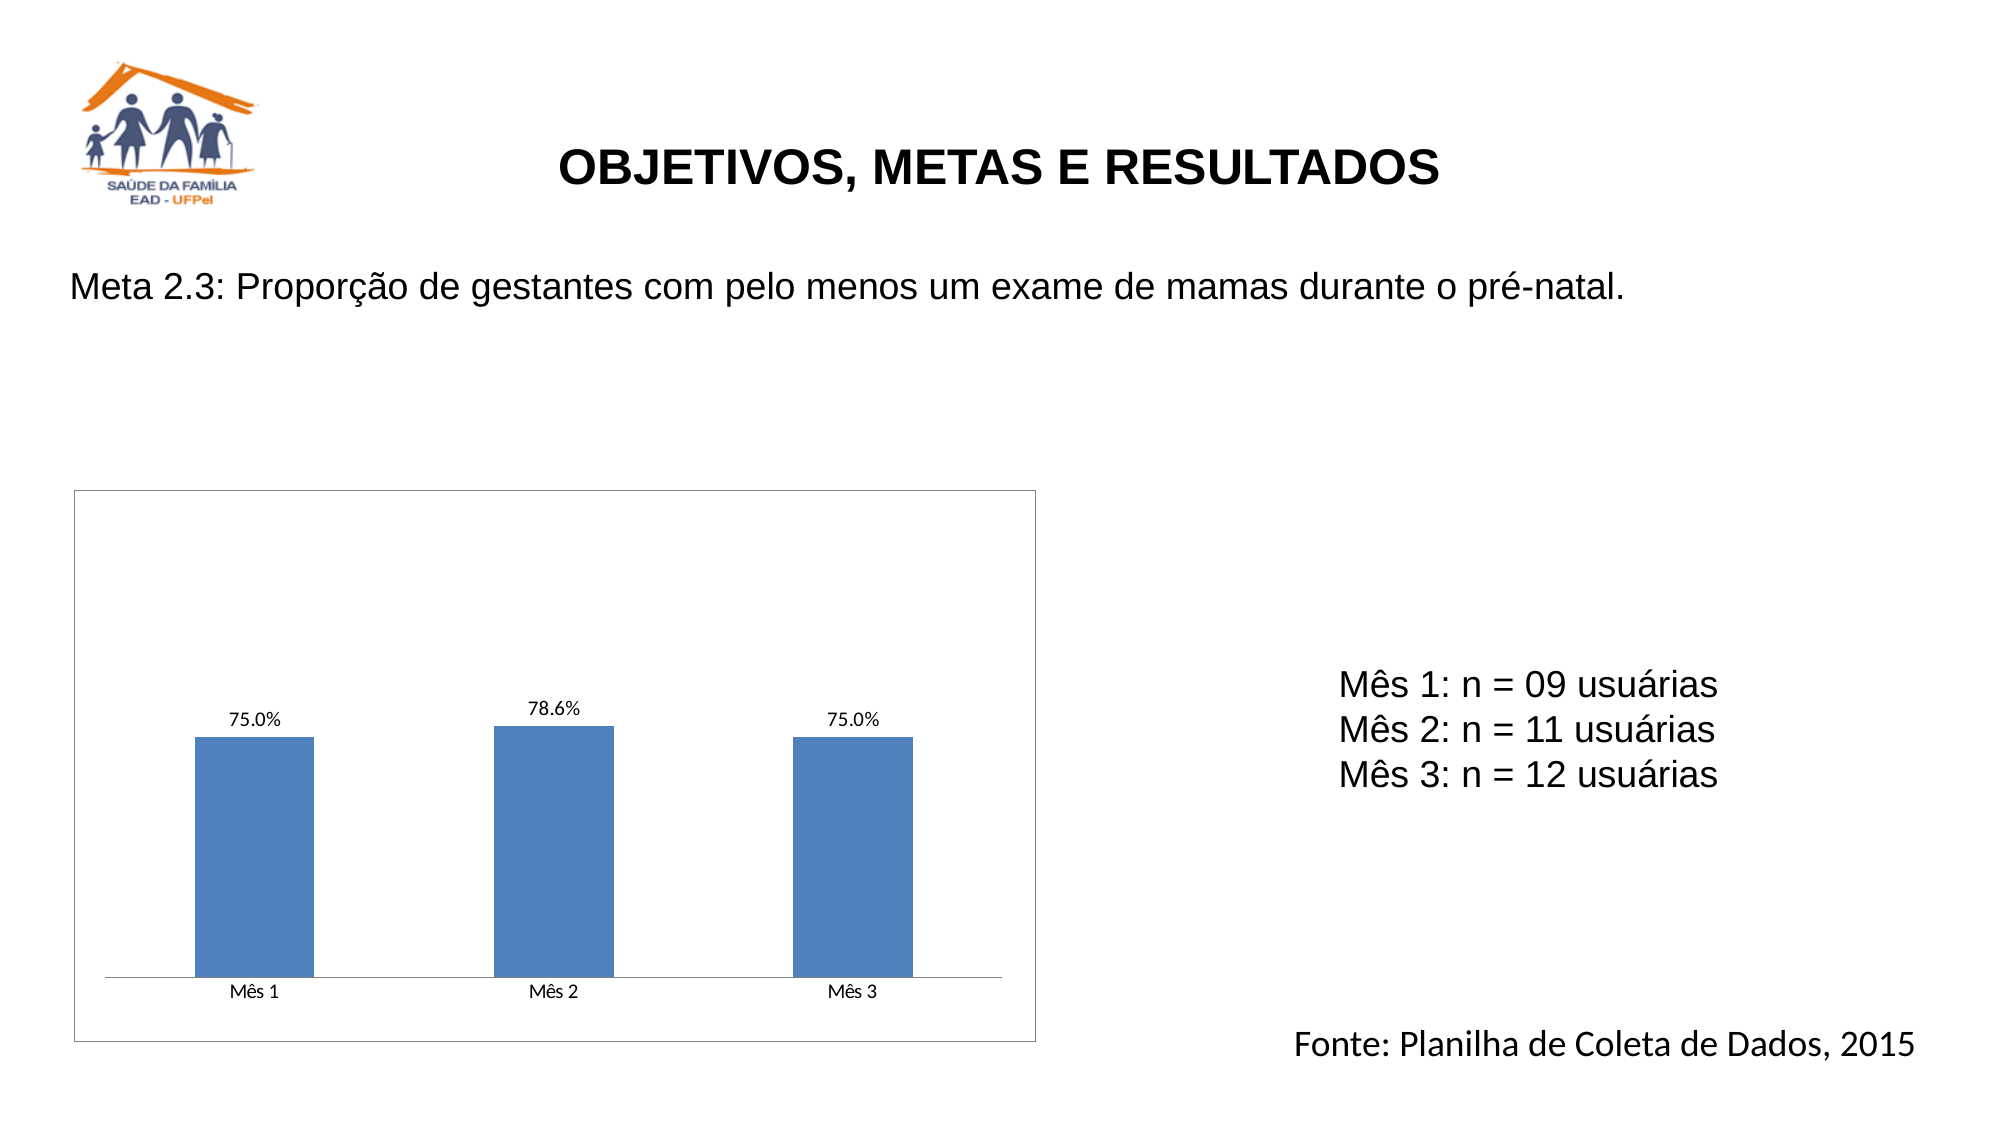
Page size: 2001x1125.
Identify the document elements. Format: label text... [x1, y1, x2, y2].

picture [73, 57, 263, 212]
text_box Mês 1: n = 09 usuárias Mês 2: n = 11 usuárias Mês 3: n = 12 usuárias [1323, 652, 1808, 803]
text_box Fonte: Planilha de Coleta de Dados, 2015 [1279, 1011, 1950, 1072]
title OBJETIVOS, METAS E RESULTADOS [137, 59, 1863, 254]
text_box Meta 2.3: Proporção de gestantes com pelo menos um exame de mamas durante o pré-natal. [54, 254, 1950, 315]
chart [73, 490, 1036, 1042]
